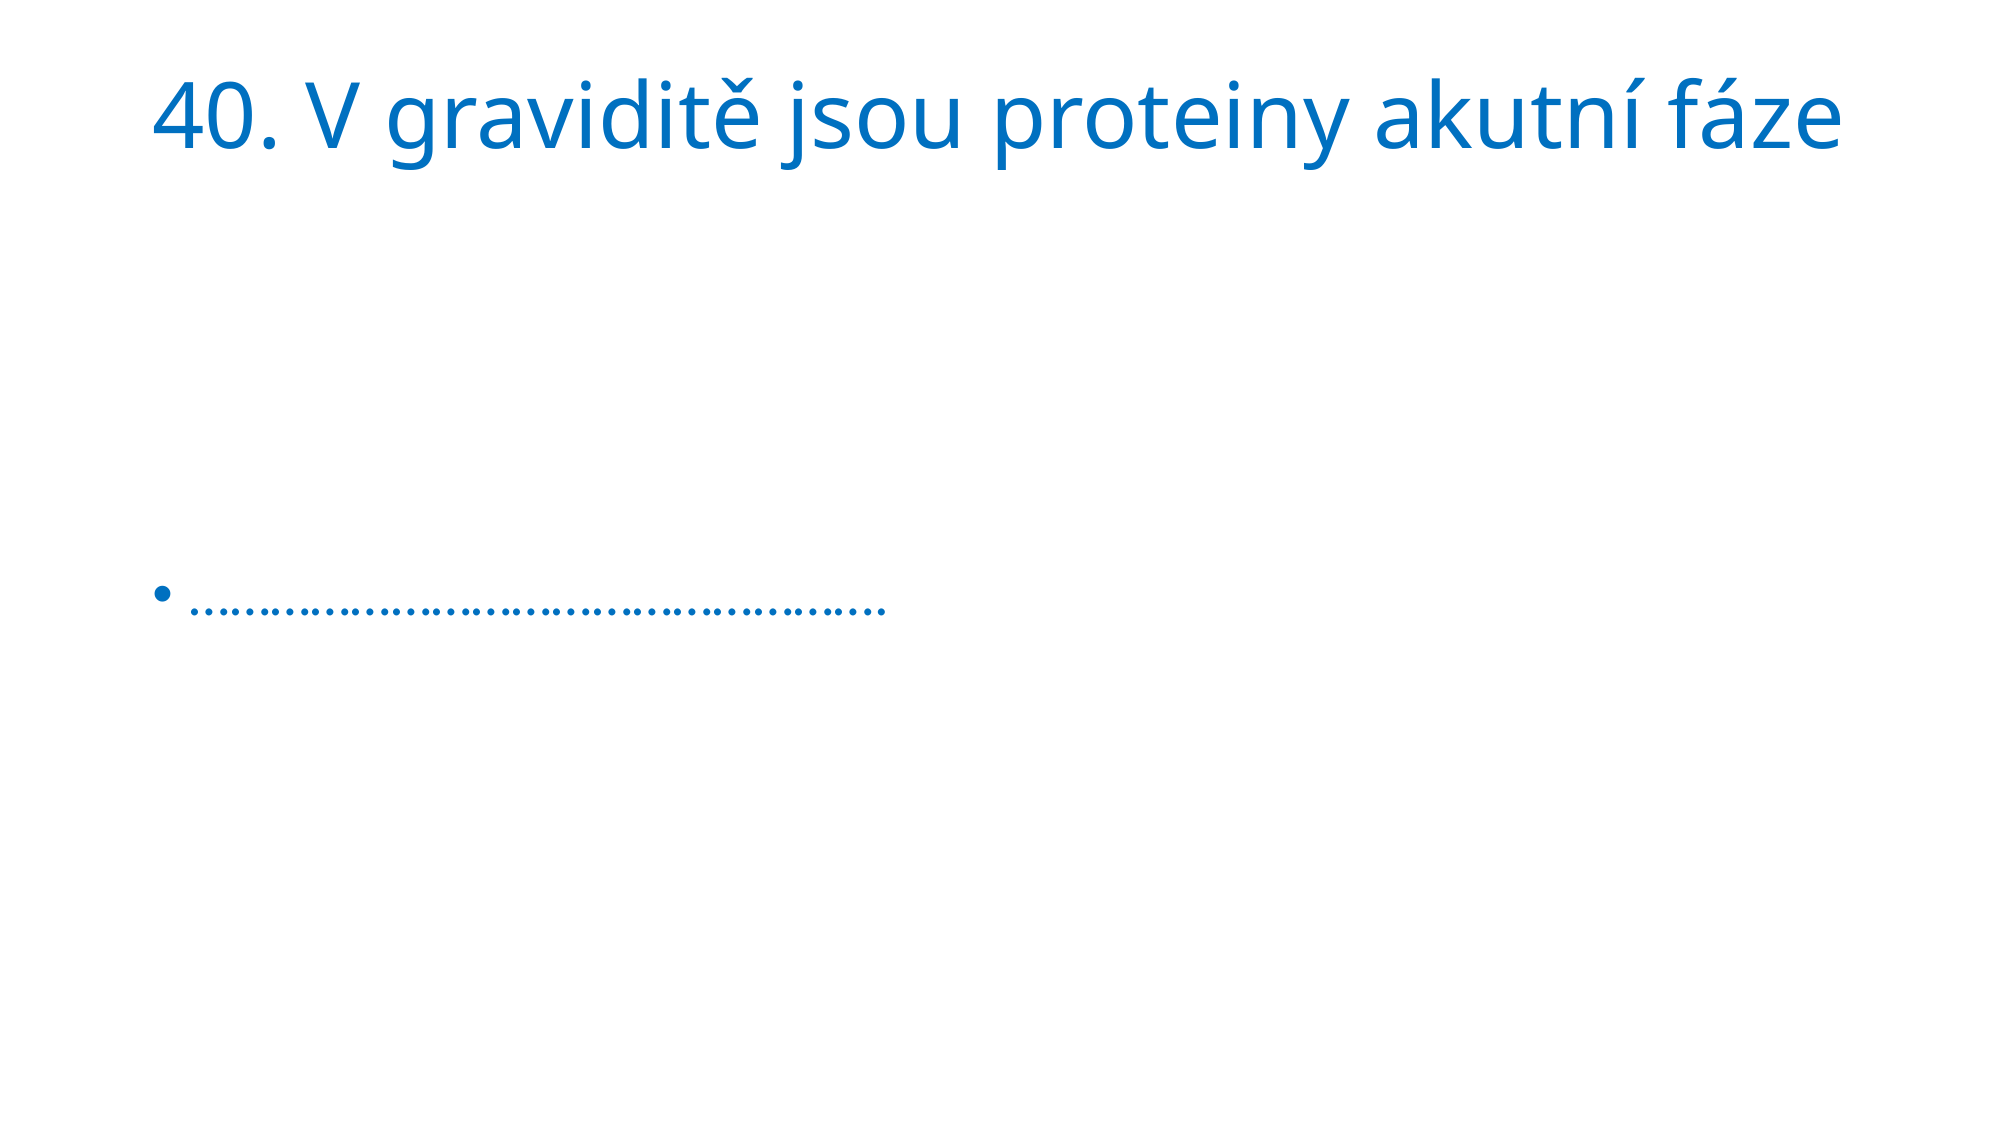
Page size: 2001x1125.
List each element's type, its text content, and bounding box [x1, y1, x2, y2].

title 40. V graviditě jsou proteiny akutní fáze [137, 59, 1863, 278]
list ……………………………………………. [137, 299, 1863, 1014]
